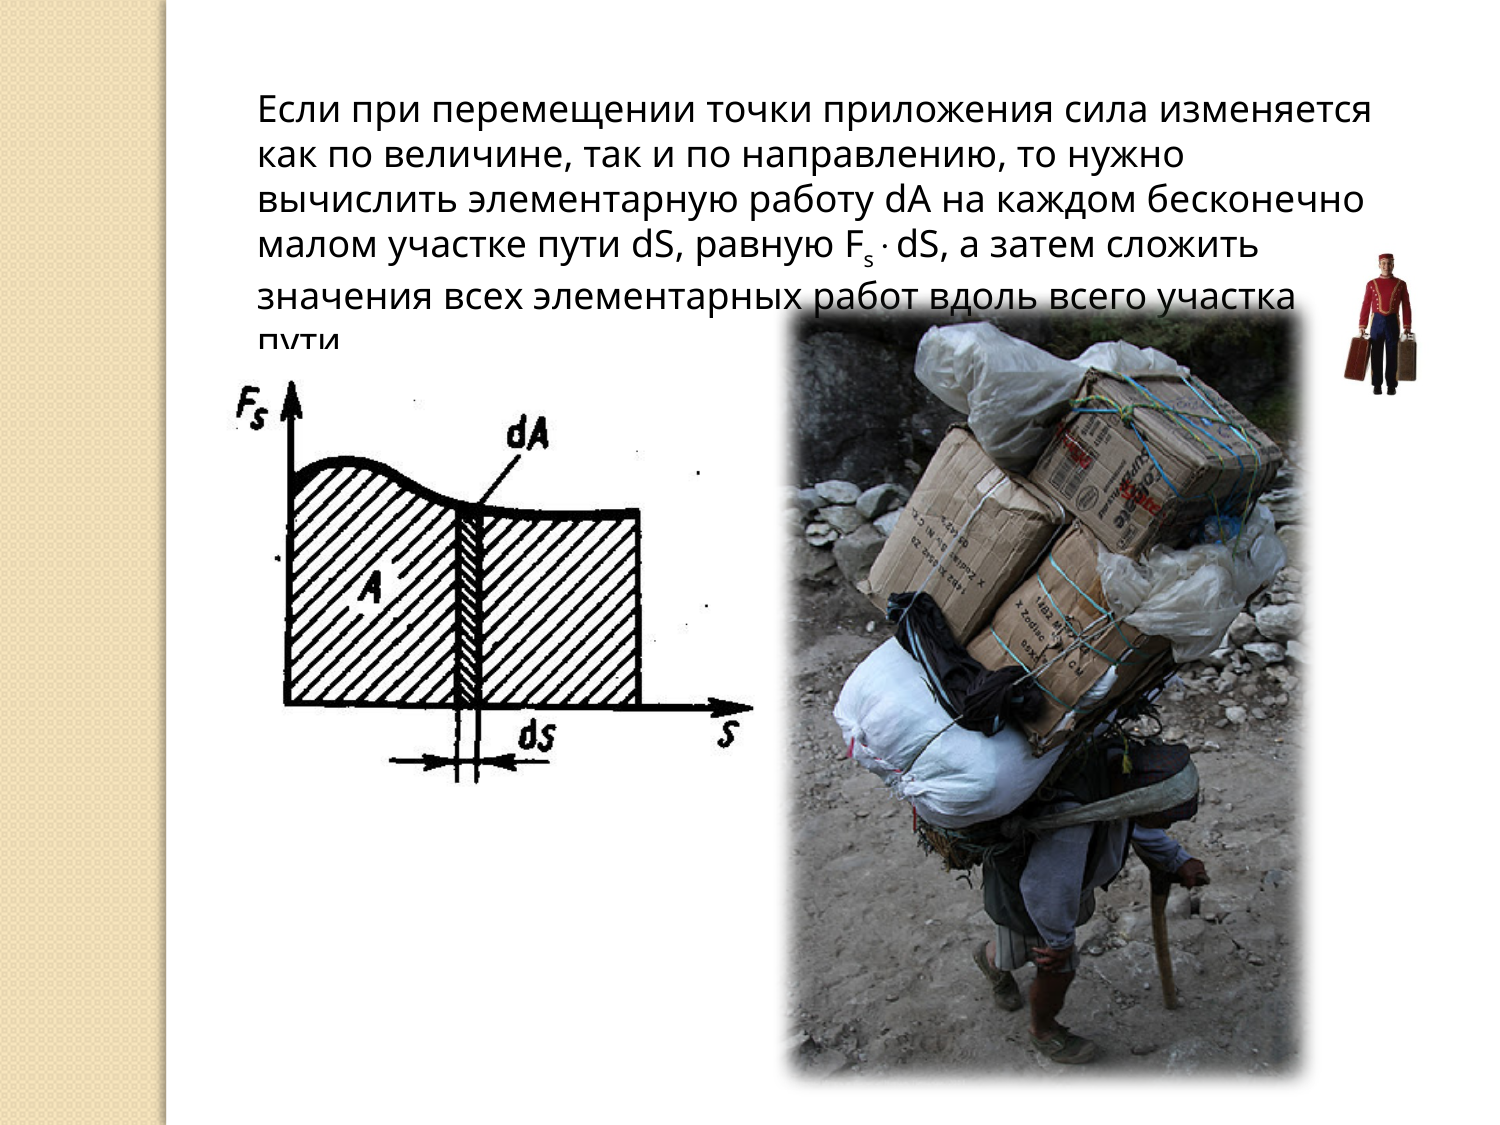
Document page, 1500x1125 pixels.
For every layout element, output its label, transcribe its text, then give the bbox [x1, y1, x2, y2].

text_box Если при перемещении точки приложения сила изменяется как по величине, так и по направлению, то нужно вычислить элементарную работу dA на каждом бесконечно малом участке пути dS, равную FsdS, а затем сложить значения всех элементарных работ вдоль всего участка пути. [242, 78, 1400, 346]
picture [194, 243, 1500, 1092]
